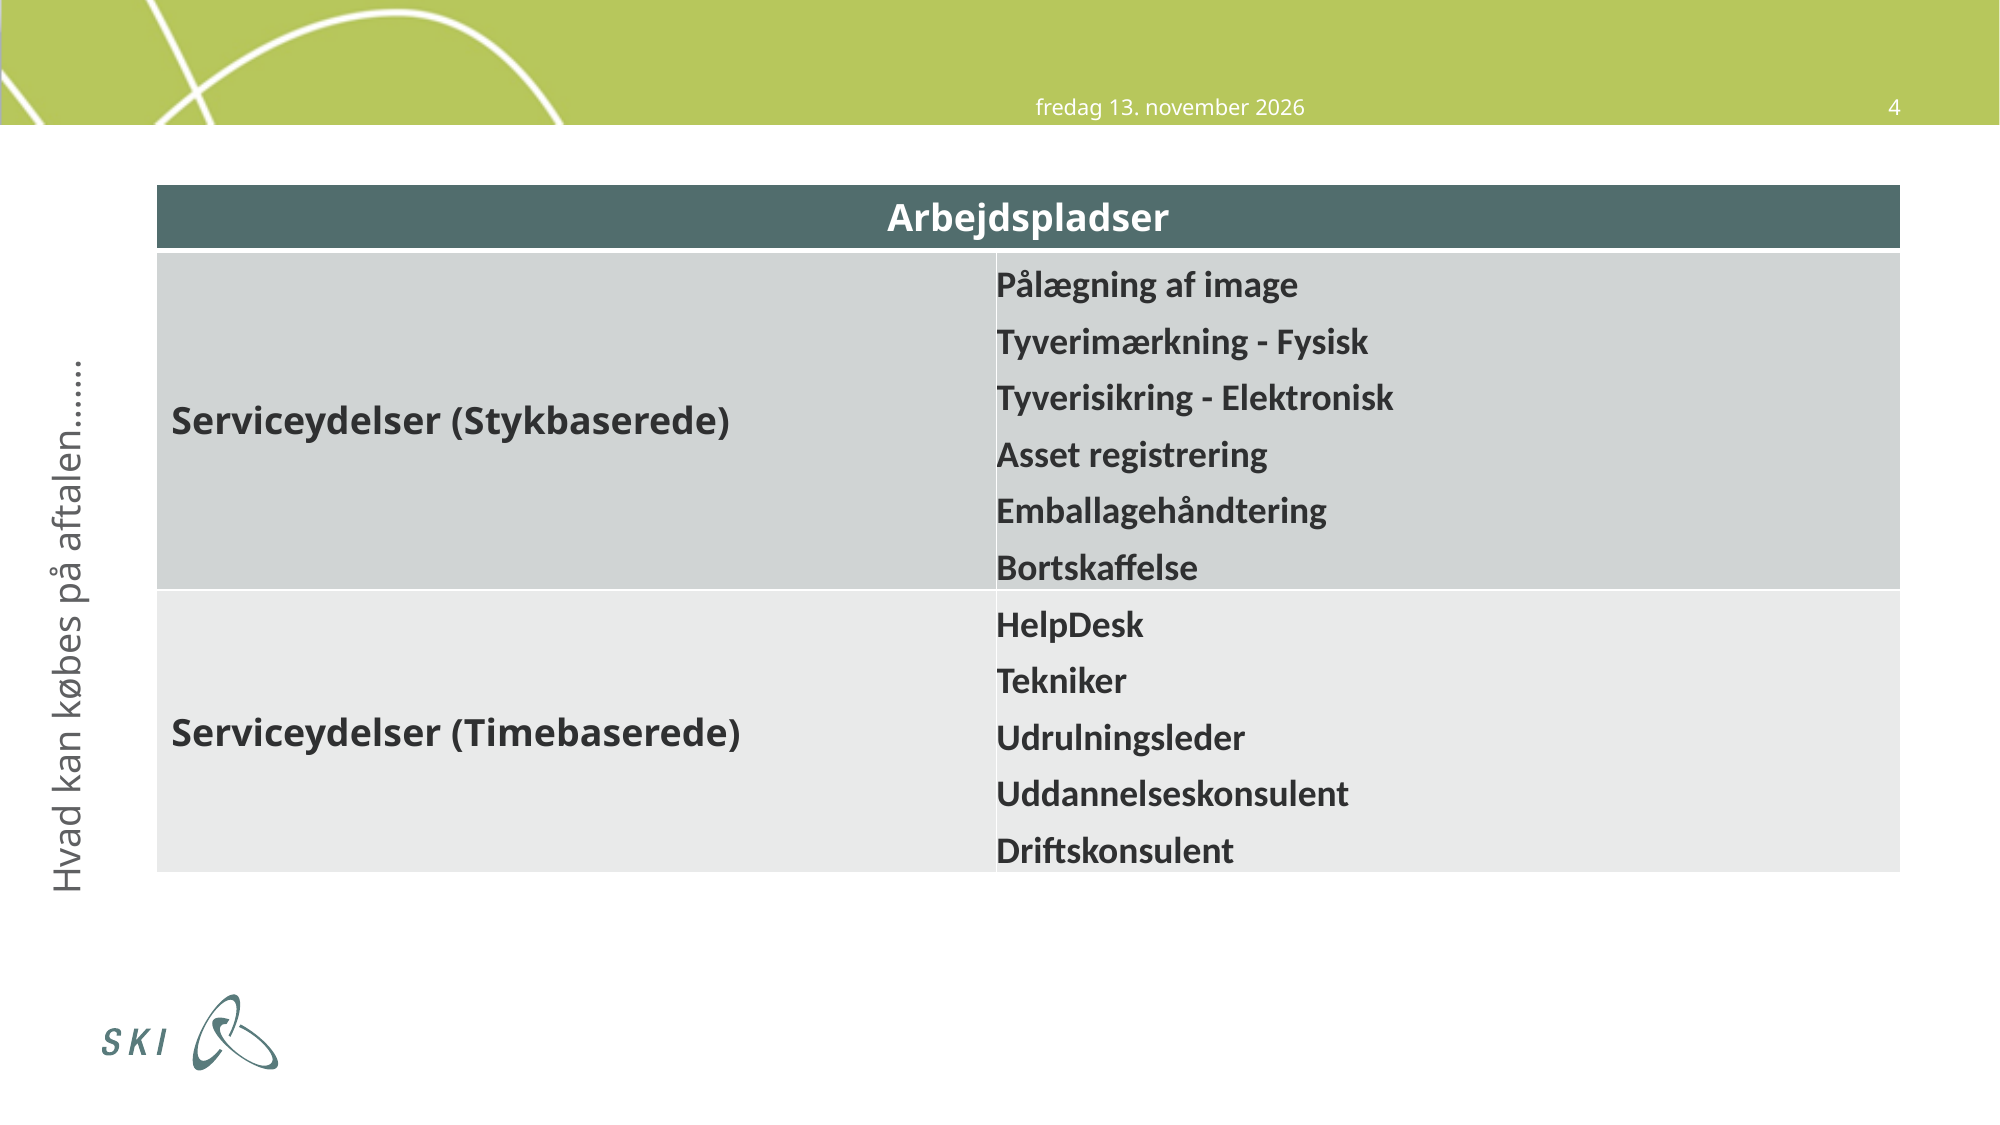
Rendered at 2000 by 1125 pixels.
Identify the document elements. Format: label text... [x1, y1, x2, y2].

table_cell Serviceydelser (Stykbaserede) [157, 253, 996, 589]
picture [0, 0, 2000, 125]
table_cell HelpDesk Tekniker Udrulningsleder Uddannelseskonsulent Driftskonsulent [997, 591, 1900, 872]
table_cell Serviceydelser (Timebaserede) [157, 591, 996, 872]
slide_number 4 [1822, 95, 1901, 122]
slide_number 4. oktober 2016 [1035, 95, 1396, 122]
table_cell Pålægning af image Tyverimærkning - Fysisk Tyverisikring - Elektronisk Asset registrering Emballagehåndtering Bortskaffelse [997, 253, 1900, 589]
text_box Hvad kan købes på aftalen……. [42, 219, 88, 895]
table_header Arbejdspladser [157, 185, 1900, 248]
